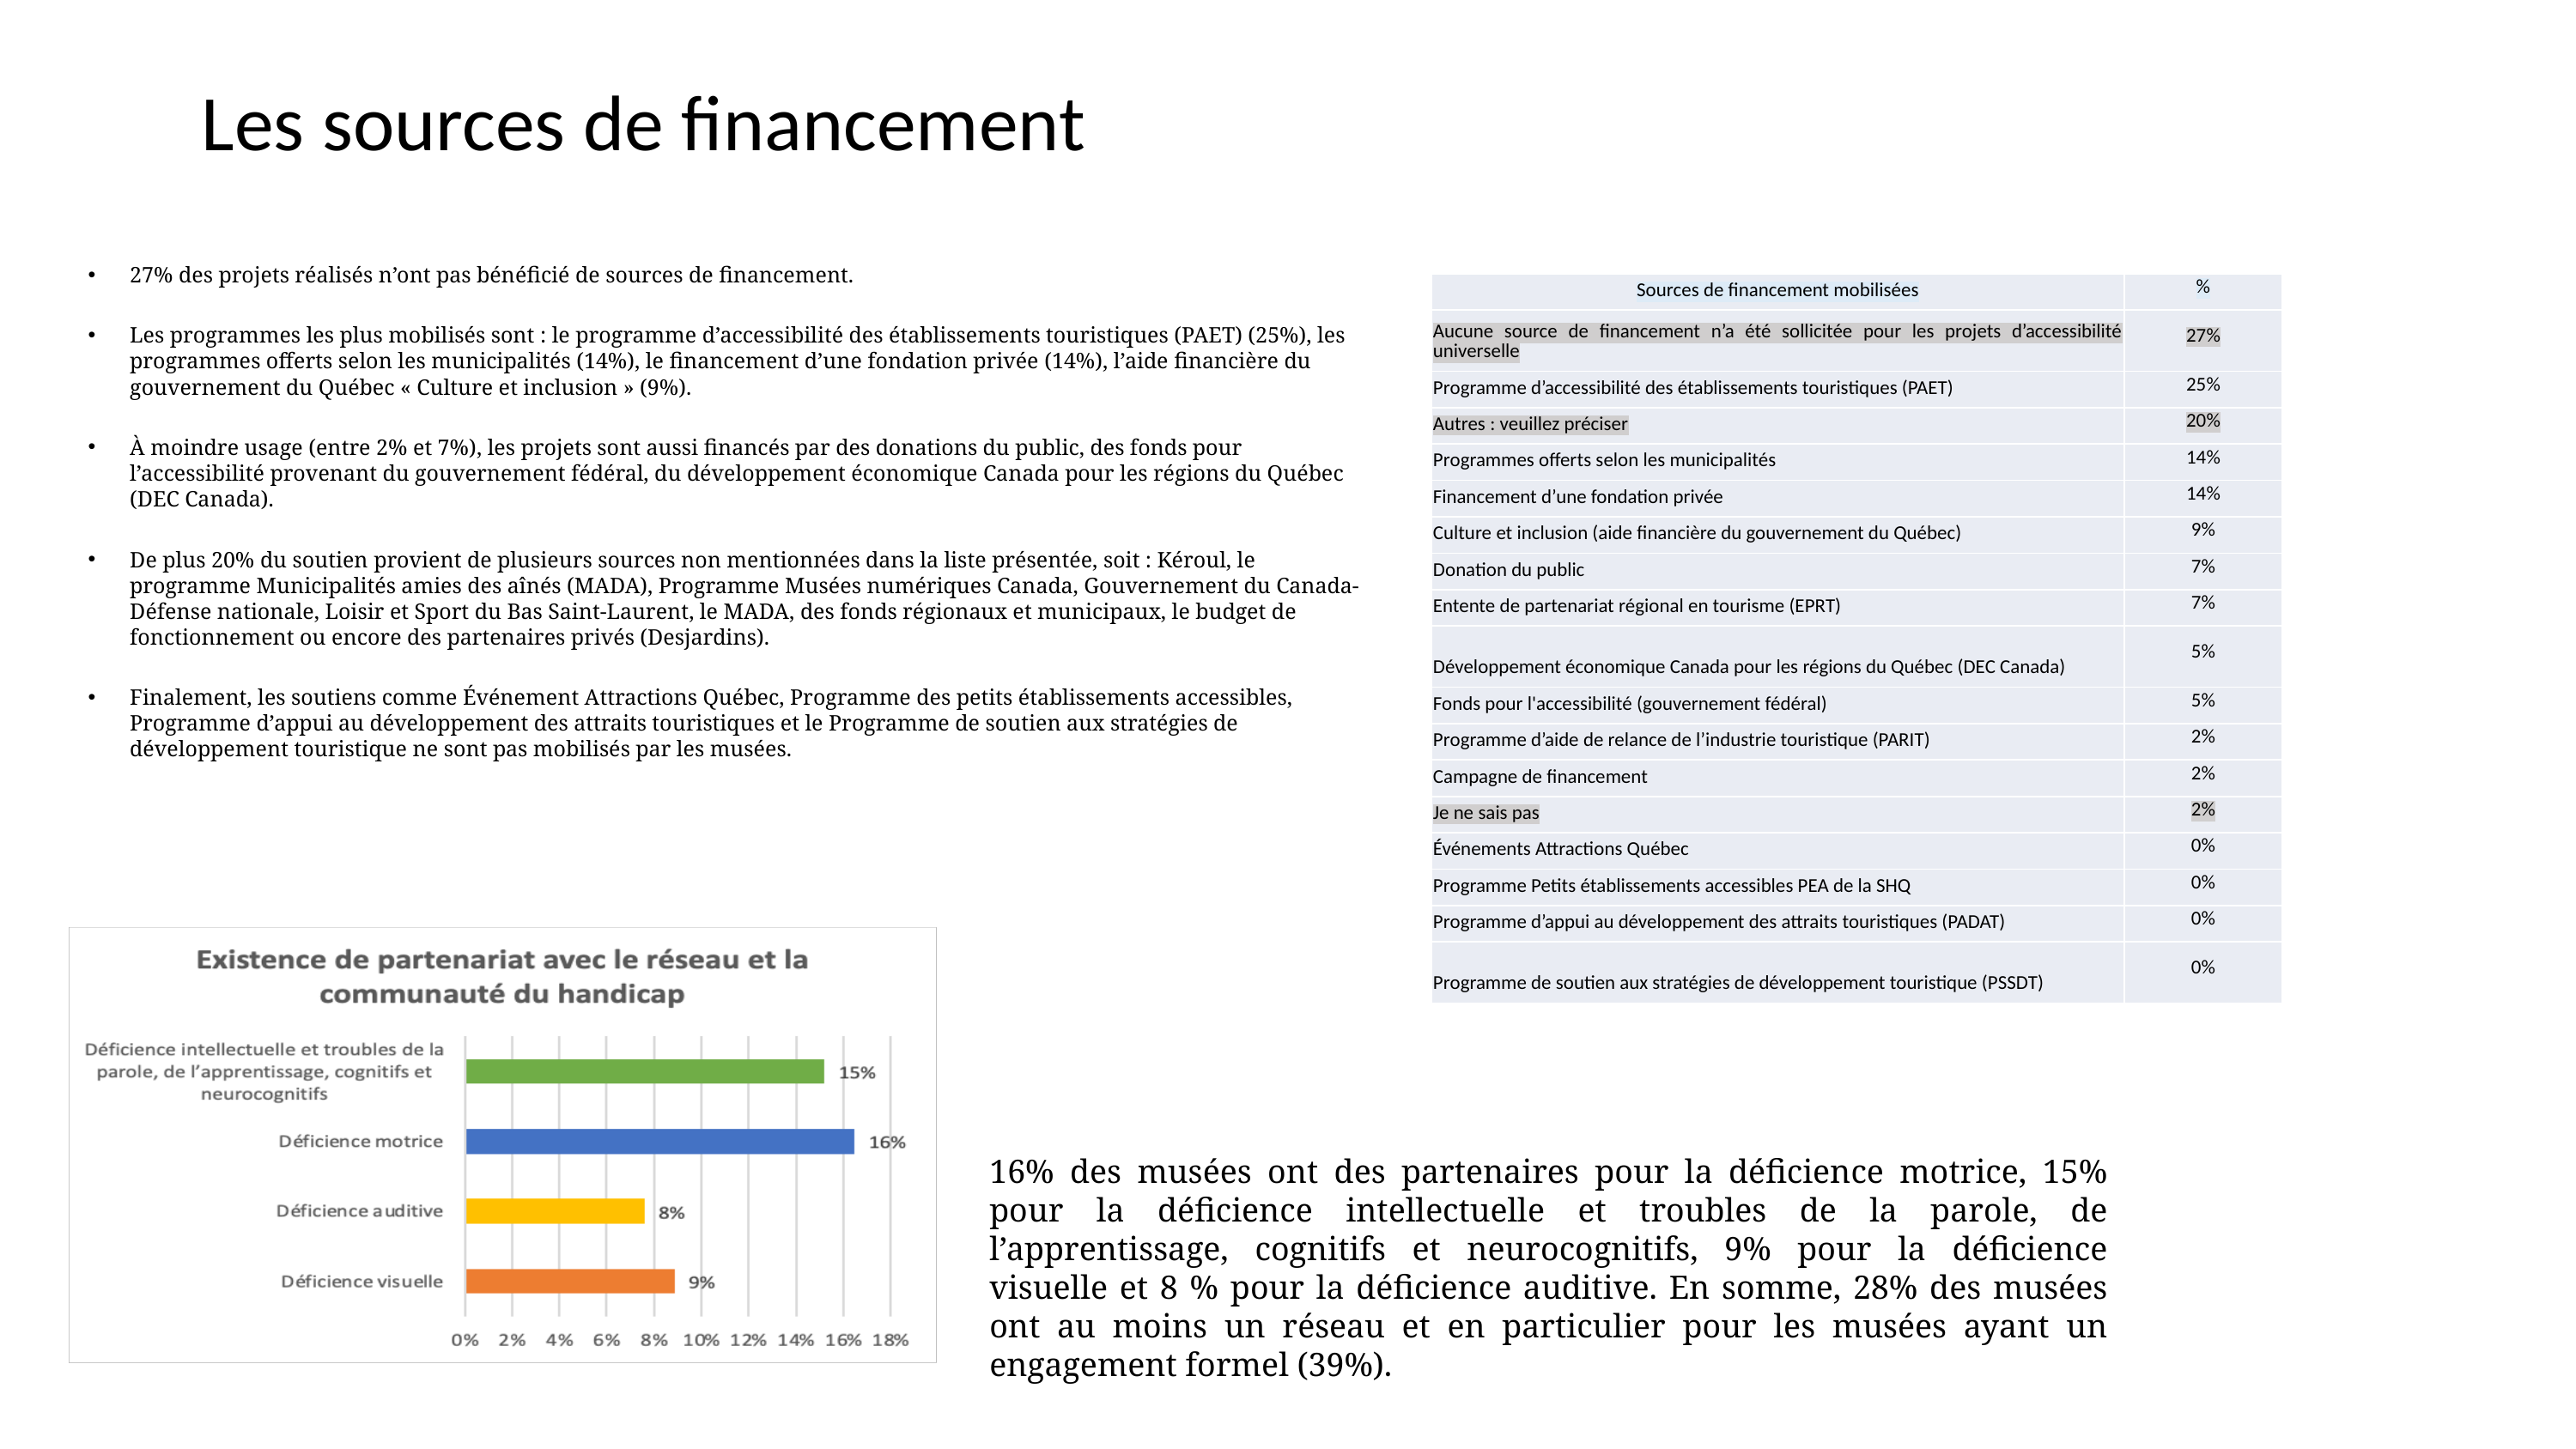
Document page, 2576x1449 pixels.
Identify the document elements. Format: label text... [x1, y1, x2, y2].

table_cell Programme de soutien aux stratégies de développement touristique (PSSDT) [1432, 943, 2123, 1003]
table_cell 27% [2125, 311, 2281, 371]
table_cell 0% [2125, 943, 2281, 1003]
table_cell 9% [2125, 518, 2281, 553]
picture [68, 926, 938, 1364]
table_cell Programme d’accessibilité des établissements touristiques (PAET) [1432, 372, 2123, 407]
table_header % [2125, 275, 2281, 309]
table_cell Programme Petits établissements accessibles PEA de la SHQ [1432, 870, 2123, 905]
table_cell 14% [2125, 445, 2281, 480]
table_cell Programme d’appui au développement des attraits touristiques (PADAT) [1432, 906, 2123, 941]
table_cell 20% [2125, 409, 2281, 443]
table_cell 2% [2125, 724, 2281, 759]
table_cell 0% [2125, 870, 2281, 905]
text_box 16% des musées ont des partenaires pour la déficience motrice, 15% pour la déficience intellectuelle et troubles de la parole, de l’apprentissage, cognitifs et neurocognitifs, 9% pour la déficience visuelle et 8 % pour la déficience auditive. En somme, 28% des musées ont au moins un réseau et en particulier pour les musées ayant un engagement formel (39%). [976, 1144, 2122, 1390]
table_cell Culture et inclusion (aide financière du gouvernement du Québec) [1432, 518, 2123, 553]
table_cell Je ne sais pas [1432, 797, 2123, 832]
table_cell Donation du public [1432, 554, 2123, 589]
table_cell 7% [2125, 591, 2281, 625]
table_cell 7% [2125, 554, 2281, 589]
table_cell Financement d’une fondation privée [1432, 481, 2123, 516]
table_cell Événements Attractions Québec [1432, 834, 2123, 869]
table_cell Programme d’aide de relance de l’industrie touristique (PARIT) [1432, 724, 2123, 759]
table_cell 5% [2125, 688, 2281, 723]
table_cell Fonds pour l'accessibilité (gouvernement fédéral) [1432, 688, 2123, 723]
table_cell Entente de partenariat régional en tourisme (EPRT) [1432, 591, 2123, 625]
table_cell Développement économique Canada pour les régions du Québec (DEC Canada) [1432, 627, 2123, 687]
list 27% des projets réalisés n’ont pas bénéficié de sources de financement. Les programmes les plus mobilisés sont : le programme d’accessibilité des établissements touristiques (PAET) (25%), les programmes offerts selon les municipalités (14%), le financement d’une fondation privée (14%), l’aide financière du gouvernement du Québec « Culture et inclusion » (9%). À moindre usage (entre 2% et 7%), les projets sont aussi financés par des donations du public, des fonds pour l’accessibilité provenant du gouvernement fédéral, du développement économique Canada pour les régions du Québec (DEC Canada). De plus 20% du soutien provient de plusieurs sources non mentionnées dans la liste présentée, soit : Kéroul, le programme Municipalités amies des aînés (MADA), Programme Musées numériques Canada, Gouvernement du Canada-Défense nationale, Loisir et Sport du Bas Saint-Laurent, le MADA, des fonds régionaux et municipaux, le budget de fonctionnement ou encore des partenaires privés (Desjardins). Finalement, les soutiens comme Événement Attractions Québec, Programme des petits établissements accessibles, Programme d’appui au développement des attraits touristiques et le Programme de soutien aux stratégies de développement touristique ne sont pas mobilisés par les musées. [75, 255, 1385, 770]
table_cell 25% [2125, 372, 2281, 407]
table_header Sources de financement mobilisées [1432, 275, 2123, 309]
table_cell 0% [2125, 906, 2281, 941]
table_cell Autres : veuillez préciser [1432, 409, 2123, 443]
table_cell 5% [2125, 627, 2281, 687]
table_cell Aucune source de financement n’a été sollicitée pour les projets d’accessibilité universelle [1432, 311, 2123, 371]
title Les sources de financement [64, 39, 1224, 200]
table_cell 2% [2125, 797, 2281, 832]
table_cell Programmes offerts selon les municipalités [1432, 445, 2123, 480]
table_cell 0% [2125, 834, 2281, 869]
table_cell Campagne de financement [1432, 761, 2123, 796]
table_cell 2% [2125, 761, 2281, 796]
table_cell 14% [2125, 481, 2281, 516]
